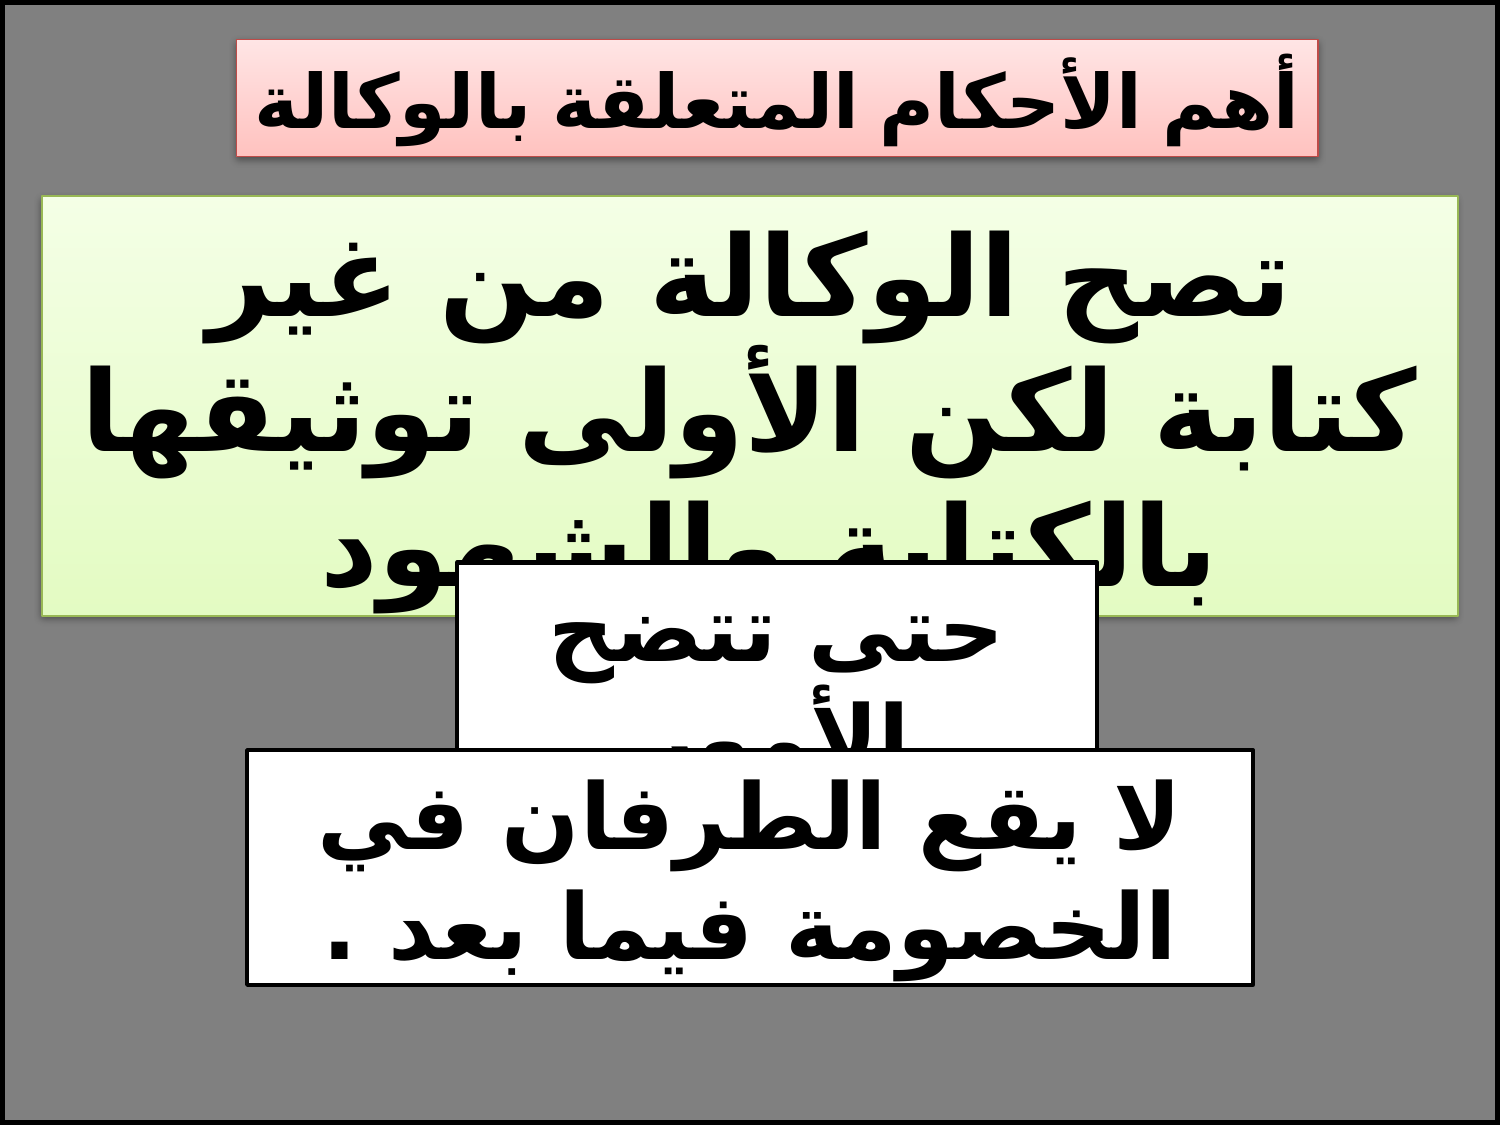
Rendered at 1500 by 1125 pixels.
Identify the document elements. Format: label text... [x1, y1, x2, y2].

text_box حتى تتضح الأمور [455, 560, 1099, 748]
text_box أهم الأحكام المتعلقة بالوكالة [236, 39, 1319, 157]
text_box [0, 0, 1500, 1125]
text_box تصح الوكالة من غير كتابة لكن الأولى توثيقها بالكتابة والشهود [41, 195, 1459, 617]
text_box لا يقع الطرفان في الخصومة فيما بعد . [245, 748, 1255, 987]
